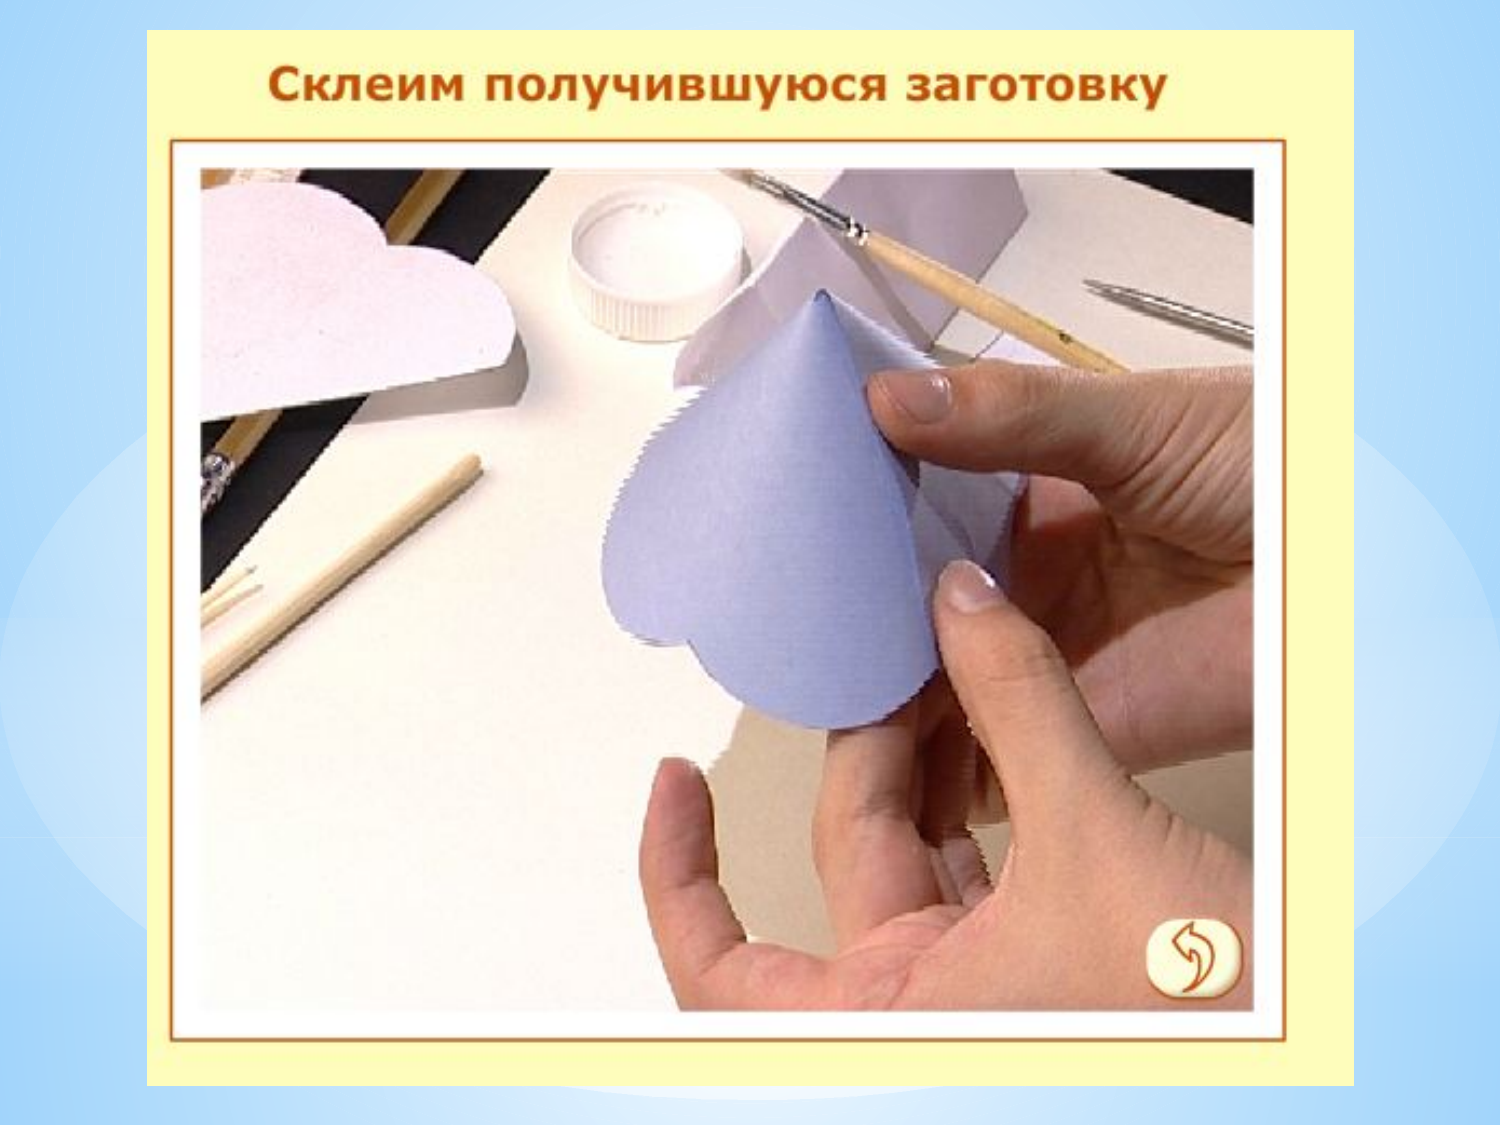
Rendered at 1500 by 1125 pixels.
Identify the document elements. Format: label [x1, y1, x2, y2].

list [147, 30, 1354, 1087]
